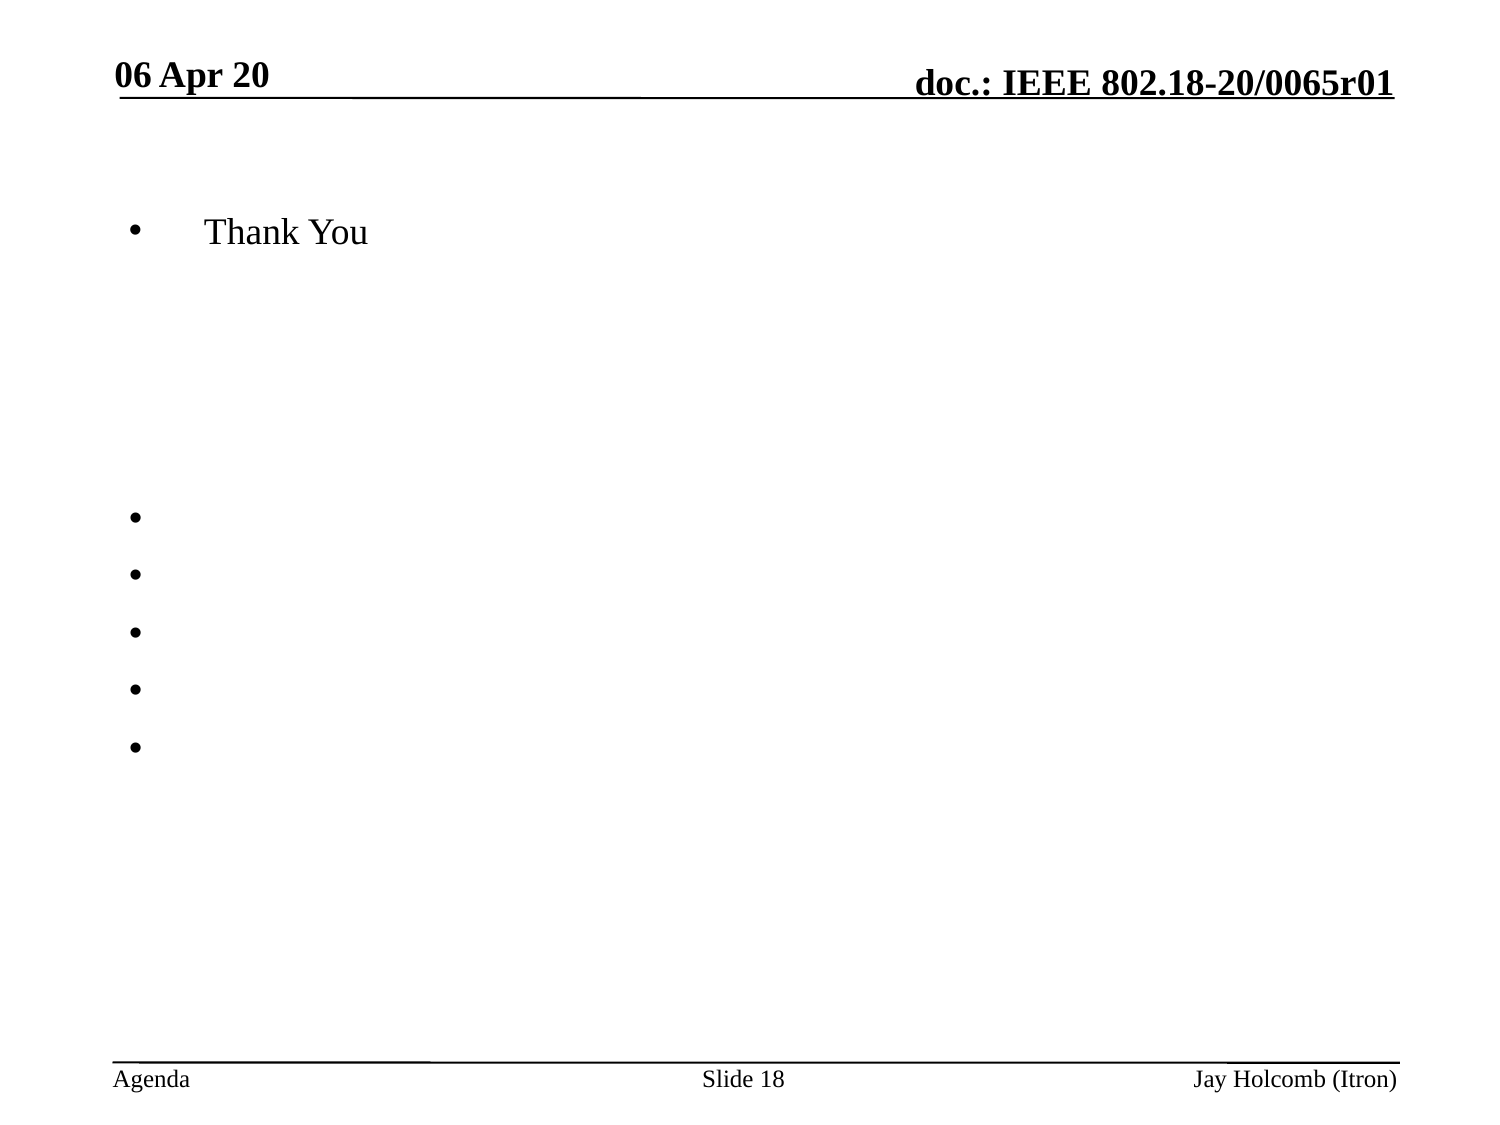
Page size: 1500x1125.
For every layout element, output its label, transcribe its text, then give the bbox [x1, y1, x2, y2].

slide_number Slide 18 [687, 1061, 800, 1123]
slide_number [114, 49, 478, 95]
text_box [114, 487, 1464, 844]
text_box Thank You [114, 199, 777, 305]
footer Jay Holcomb (Itron) [874, 1061, 1398, 1093]
